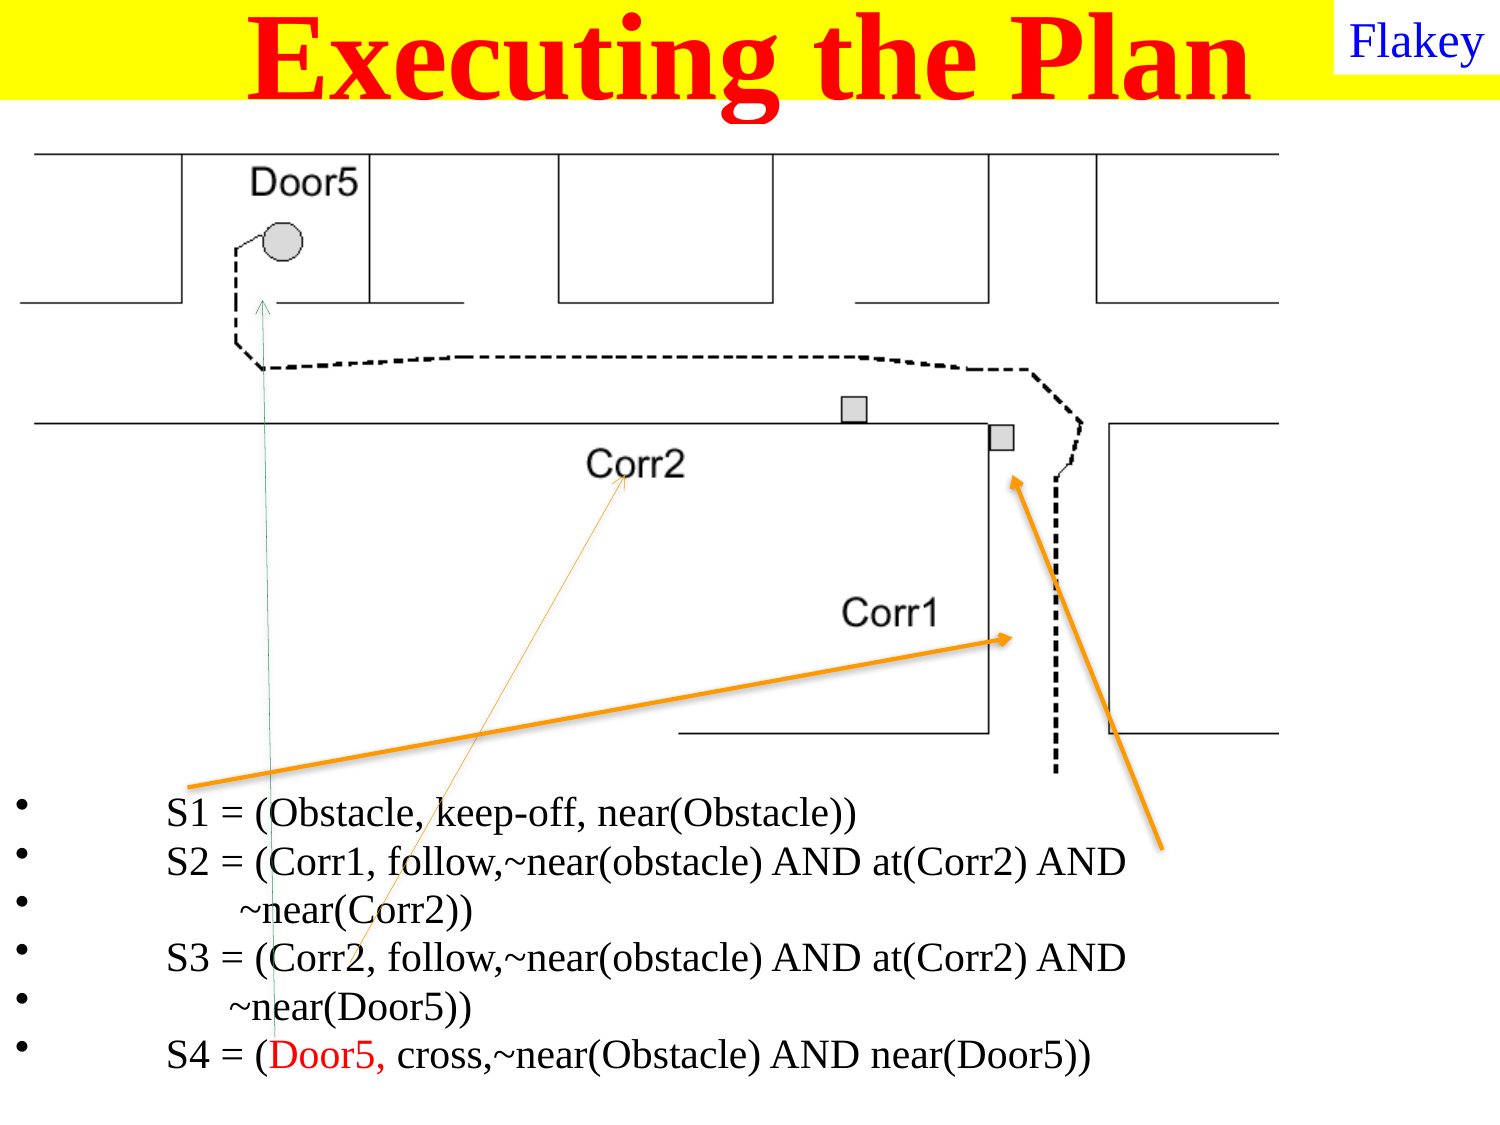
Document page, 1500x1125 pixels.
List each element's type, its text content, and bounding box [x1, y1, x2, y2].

text_box Flakey [1333, 0, 1500, 75]
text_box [349, 797, 626, 963]
list S1 = (Obstacle, keep-off, near(Obstacle)) S2 = (Corr1, follow,~near(obstacle) AND at(Corr2) AND ~near(Corr2)) S3 = (Corr2, follow,~near(obstacle) AND at(Corr2) AND ~near(Door5)) S4 = (Door5, cross,~near(Obstacle) AND near(Door5)) [0, 787, 1500, 1088]
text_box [0, 124, 1279, 791]
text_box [262, 797, 276, 1038]
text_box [1012, 474, 1163, 851]
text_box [349, 474, 626, 635]
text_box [187, 637, 1007, 788]
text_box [262, 299, 276, 635]
title Executing the Plan [0, 0, 1500, 101]
